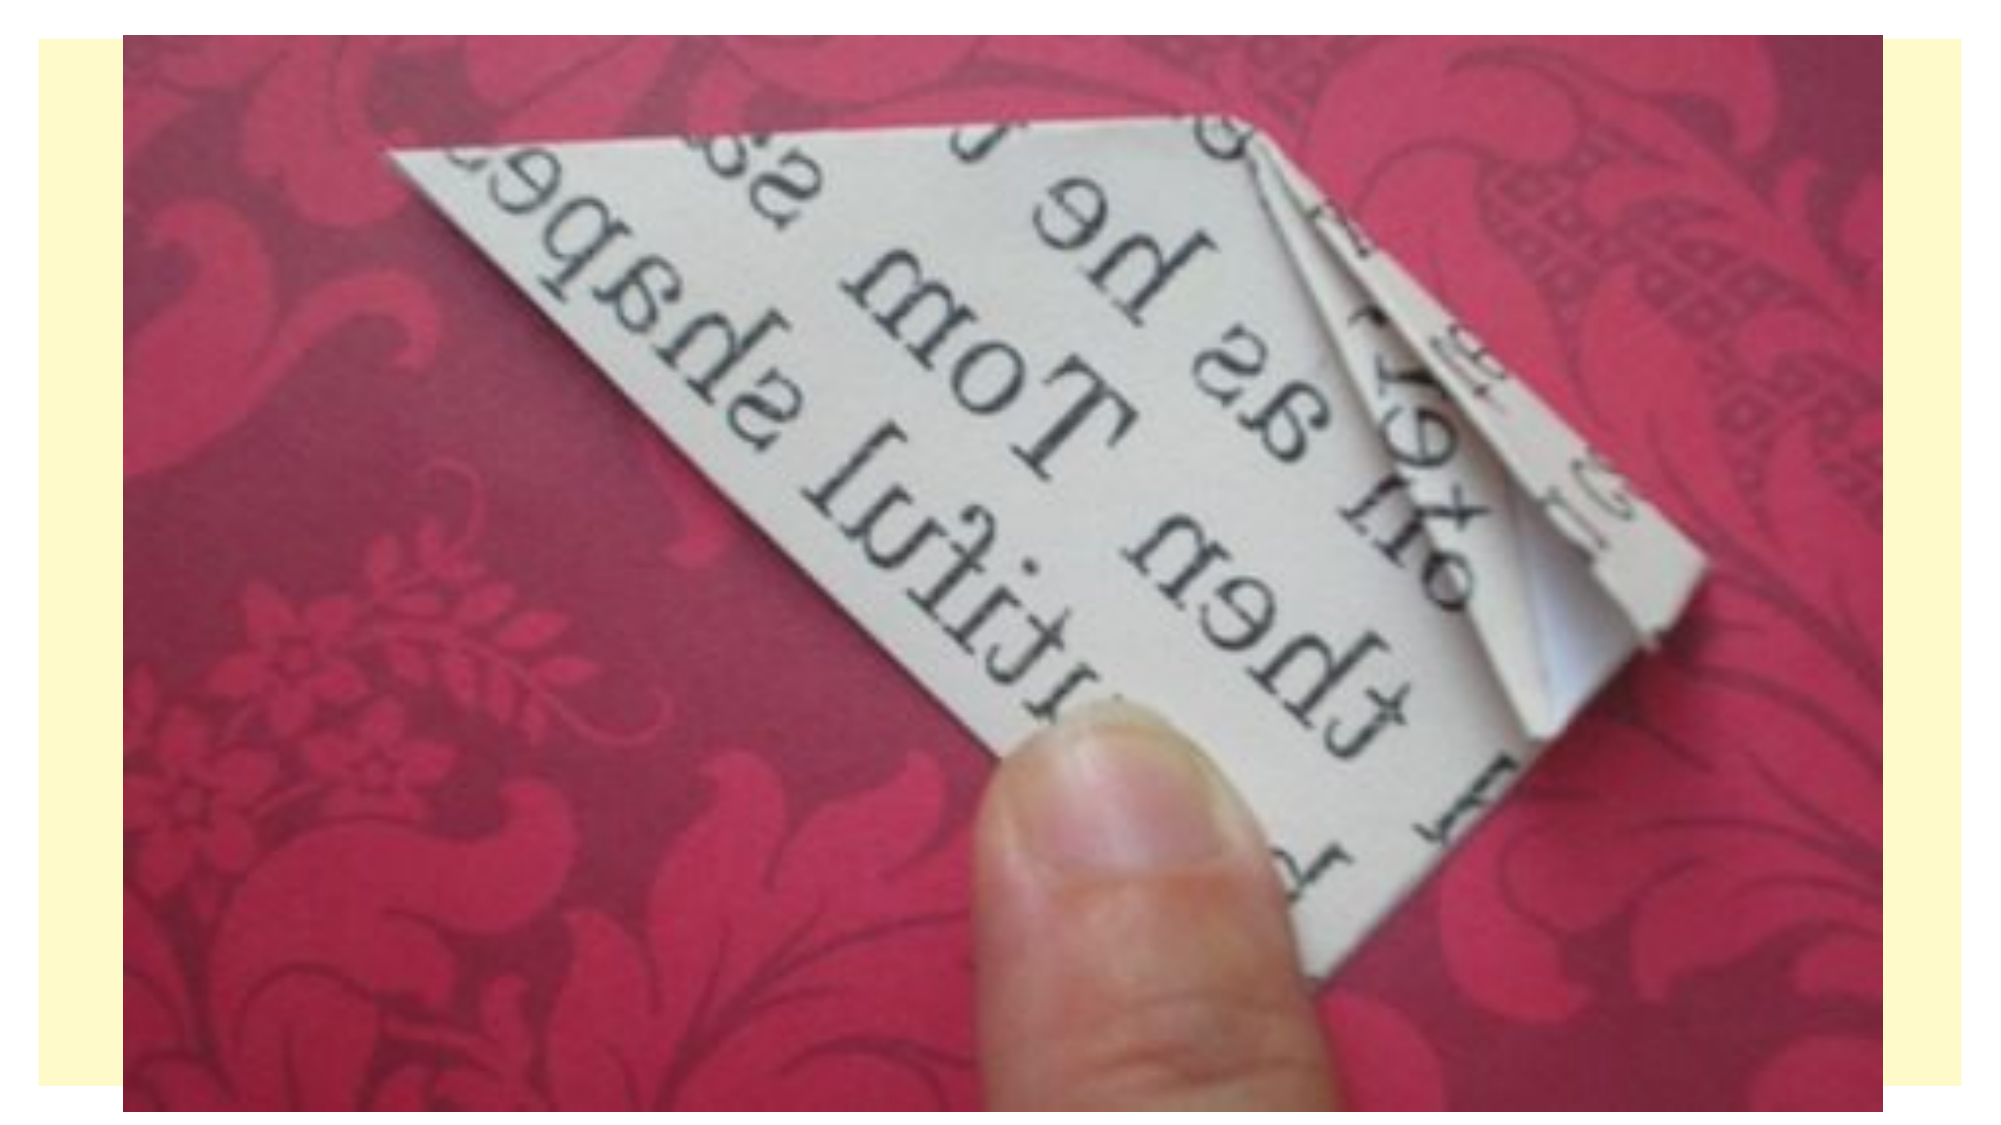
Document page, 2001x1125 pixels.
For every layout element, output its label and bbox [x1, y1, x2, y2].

picture [123, 35, 1883, 1112]
